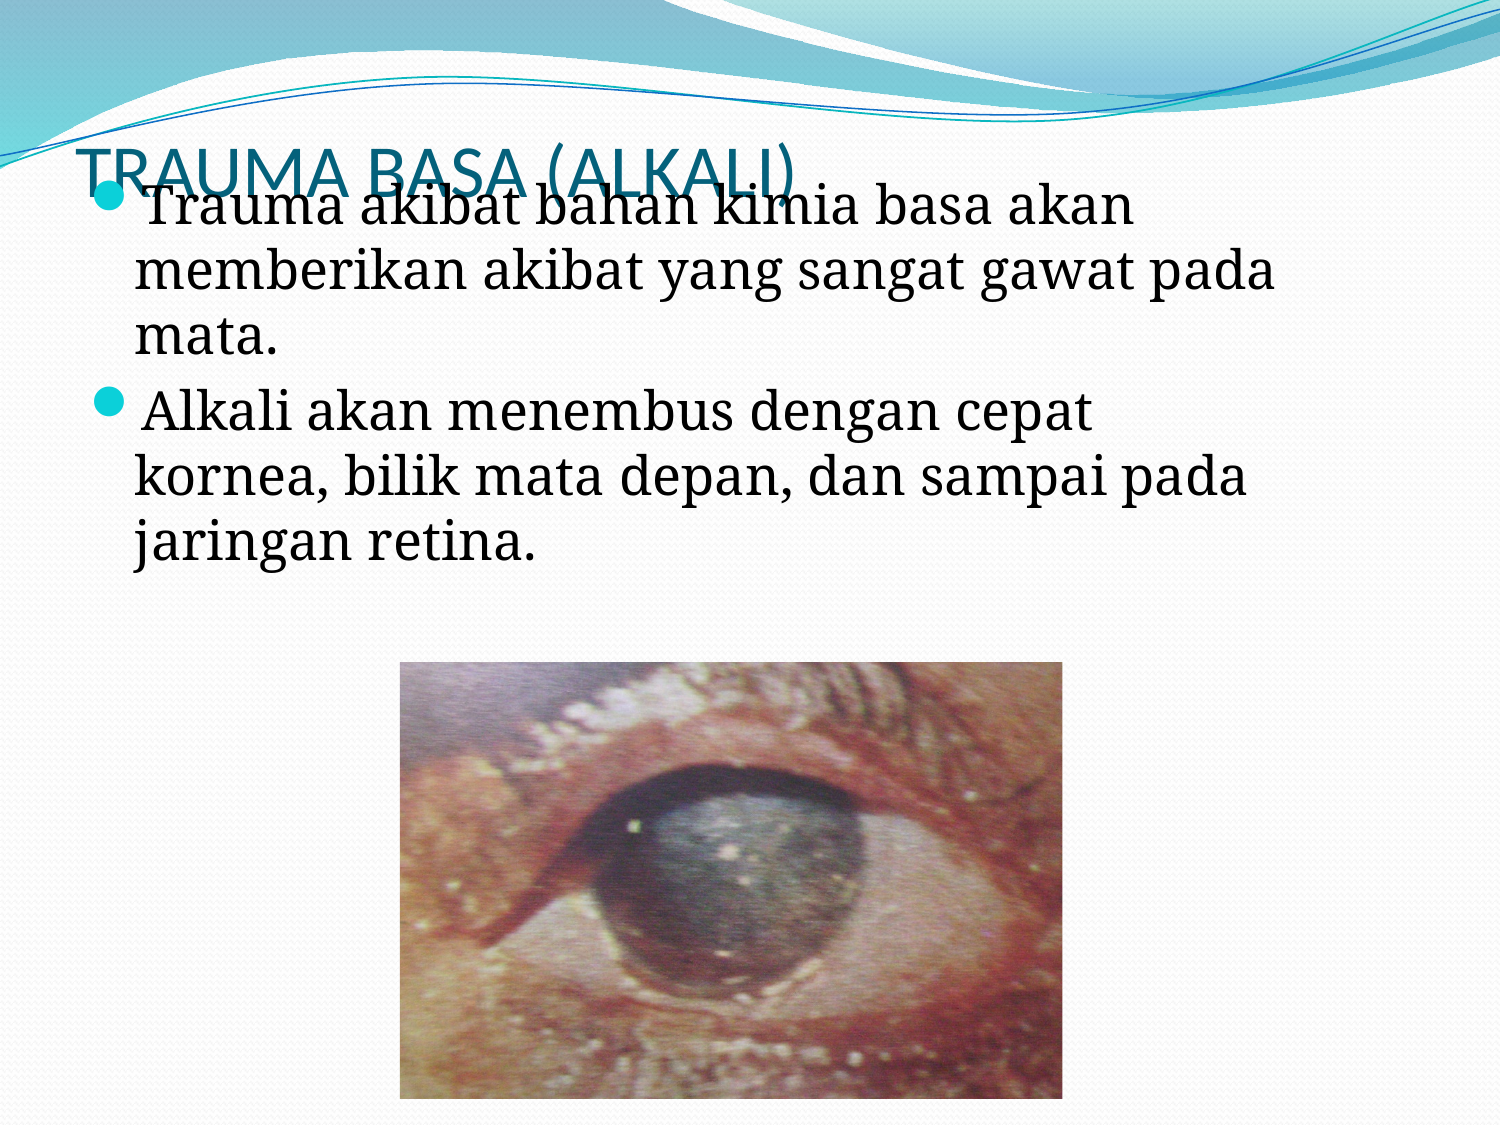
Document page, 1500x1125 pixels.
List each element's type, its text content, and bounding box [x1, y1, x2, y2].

picture [399, 662, 1063, 1099]
title TRAUMA BASA (ALKALI) [75, 115, 1425, 303]
list Trauma akibat bahan kimia basa akan memberikan akibat yang sangat gawat pada mata. Alkali akan menembus dengan cepat kornea, bilik mata depan, dan sampai pada jaringan retina. [75, 162, 1300, 1005]
